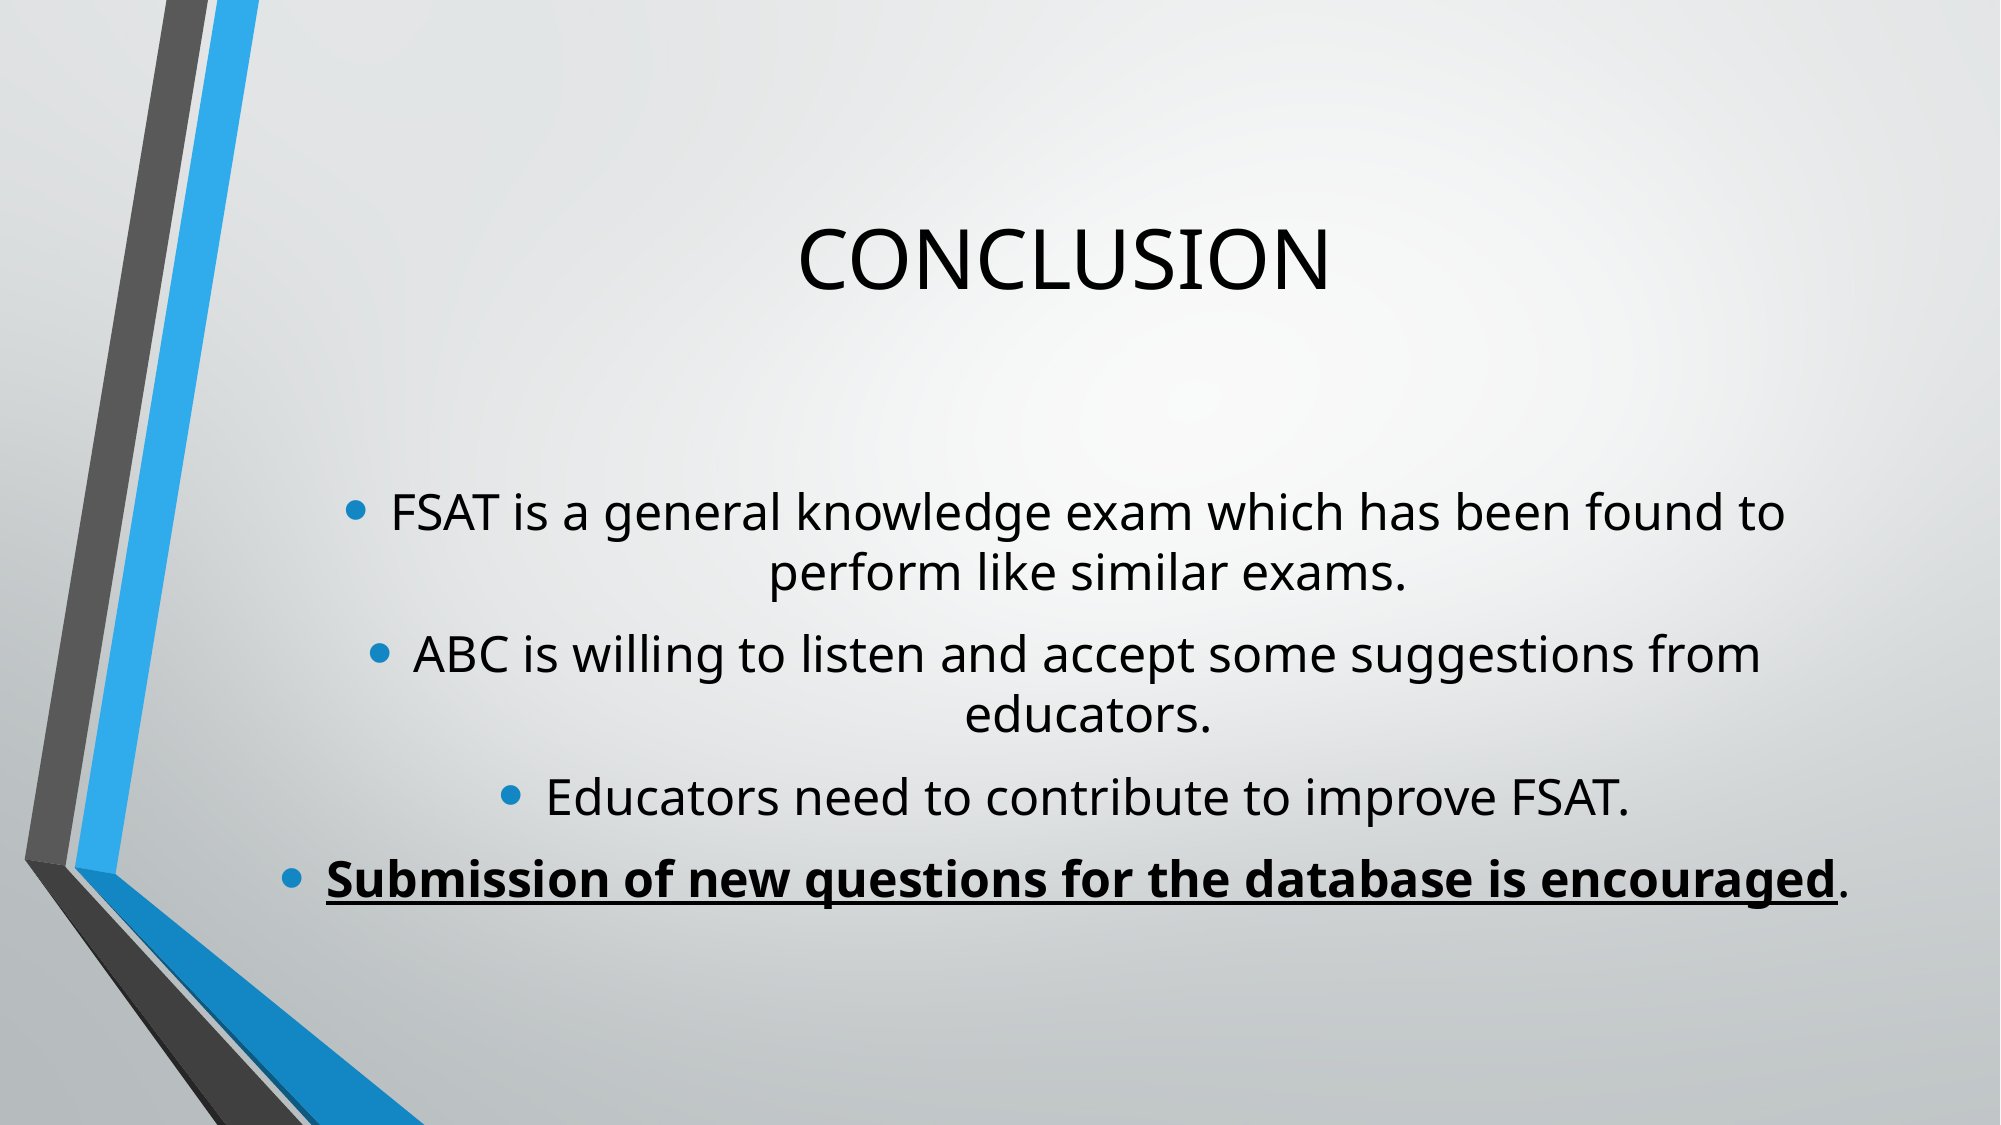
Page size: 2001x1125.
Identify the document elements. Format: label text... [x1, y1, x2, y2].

list FSAT is a general knowledge exam which has been found to perform like similar exams. ABC is willing to listen and accept some suggestions from educators. Educators need to contribute to improve FSAT. Submission of new questions for the database is encouraged. [243, 437, 1887, 950]
title CONCLUSION [243, 112, 1887, 400]
